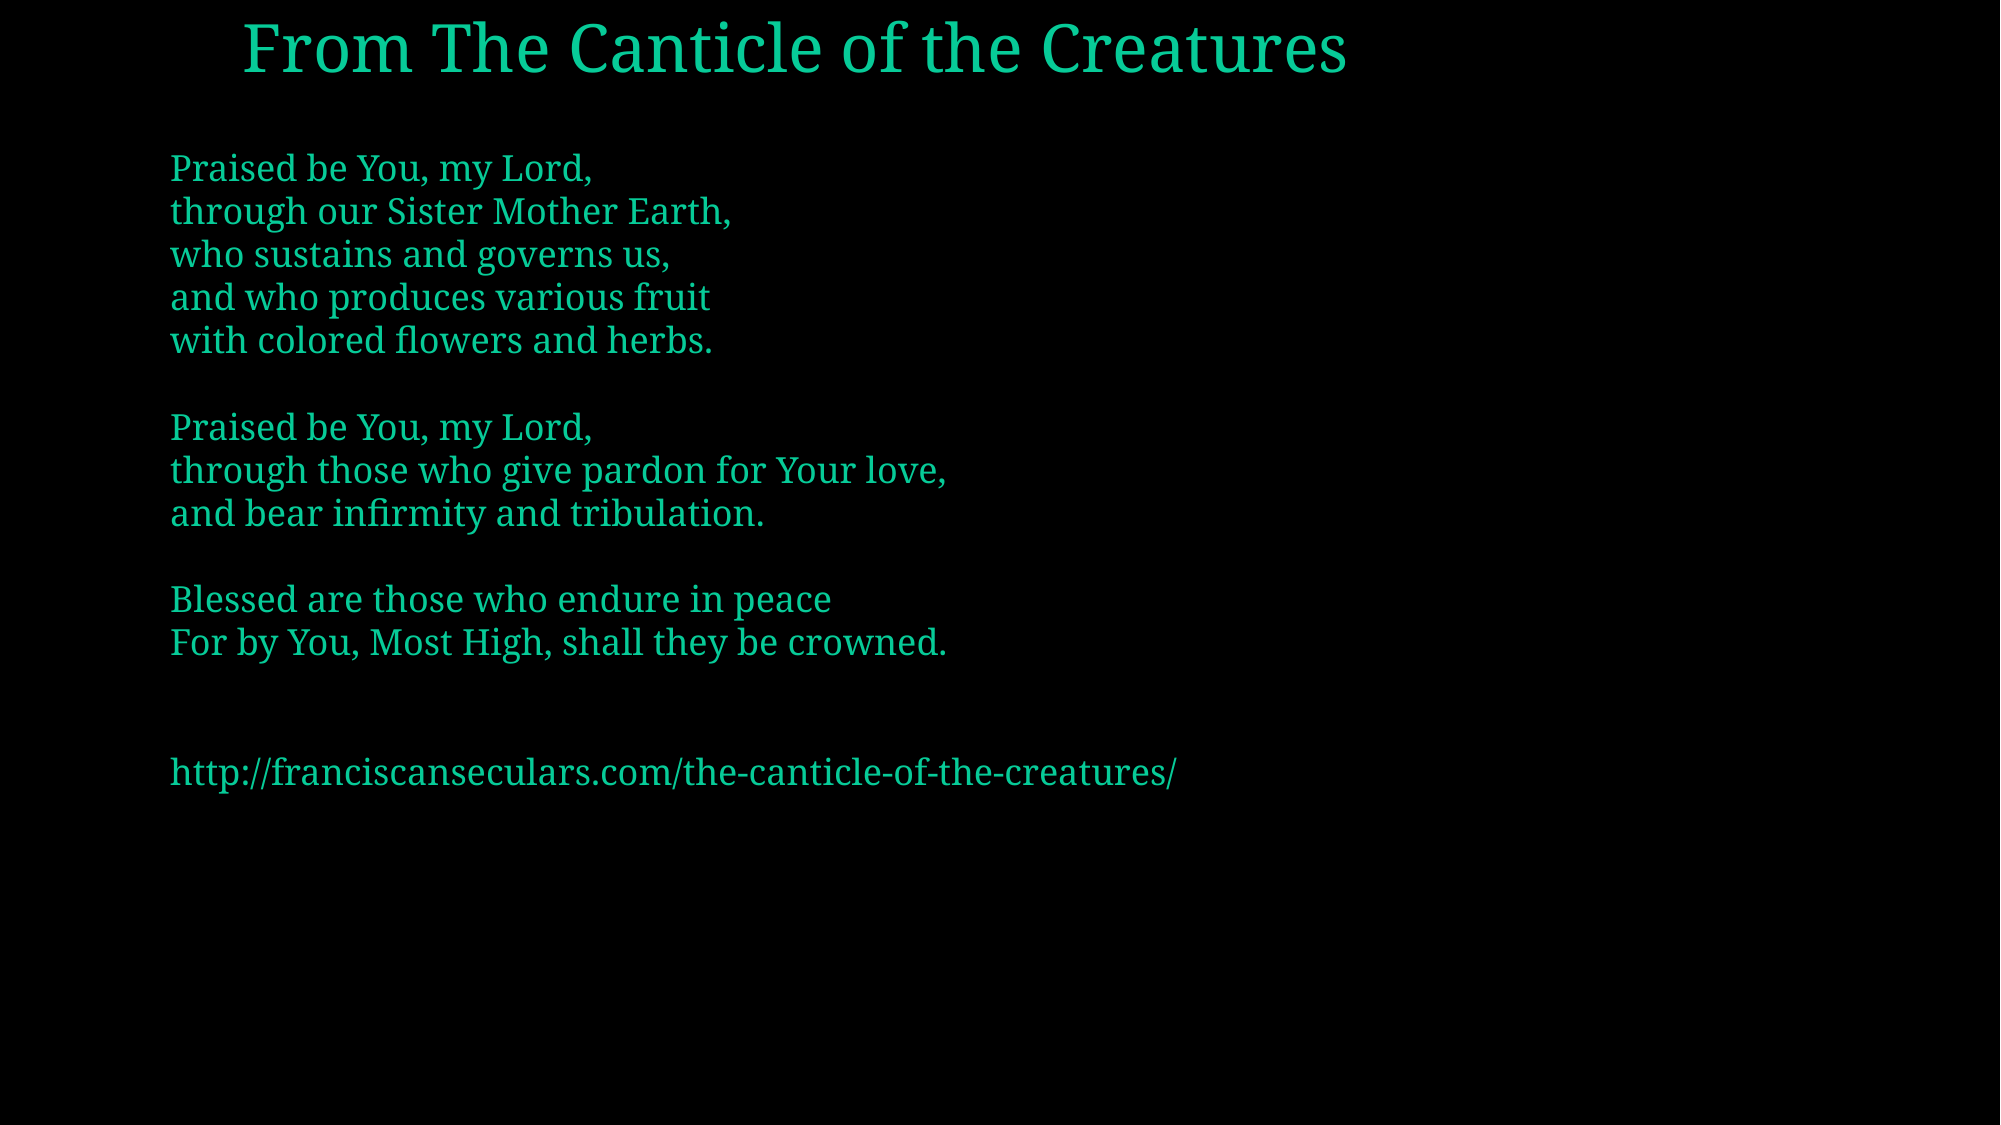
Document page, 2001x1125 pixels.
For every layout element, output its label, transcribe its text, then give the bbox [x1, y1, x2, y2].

title From The Canticle of the Creatures [227, 0, 1803, 95]
list Praised be You, my Lord, through our Sister Mother Earth, who sustains and governs us, and who produces various fruit with colored flowers and herbs. Praised be You, my Lord, through those who give pardon for Your love, and bear infirmity and tribulation. Blessed are those who endure in peace For by You, Most High, shall they be crowned. http://franciscanseculars.com/the-canticle-of-the-creatures/ [155, 94, 1731, 809]
